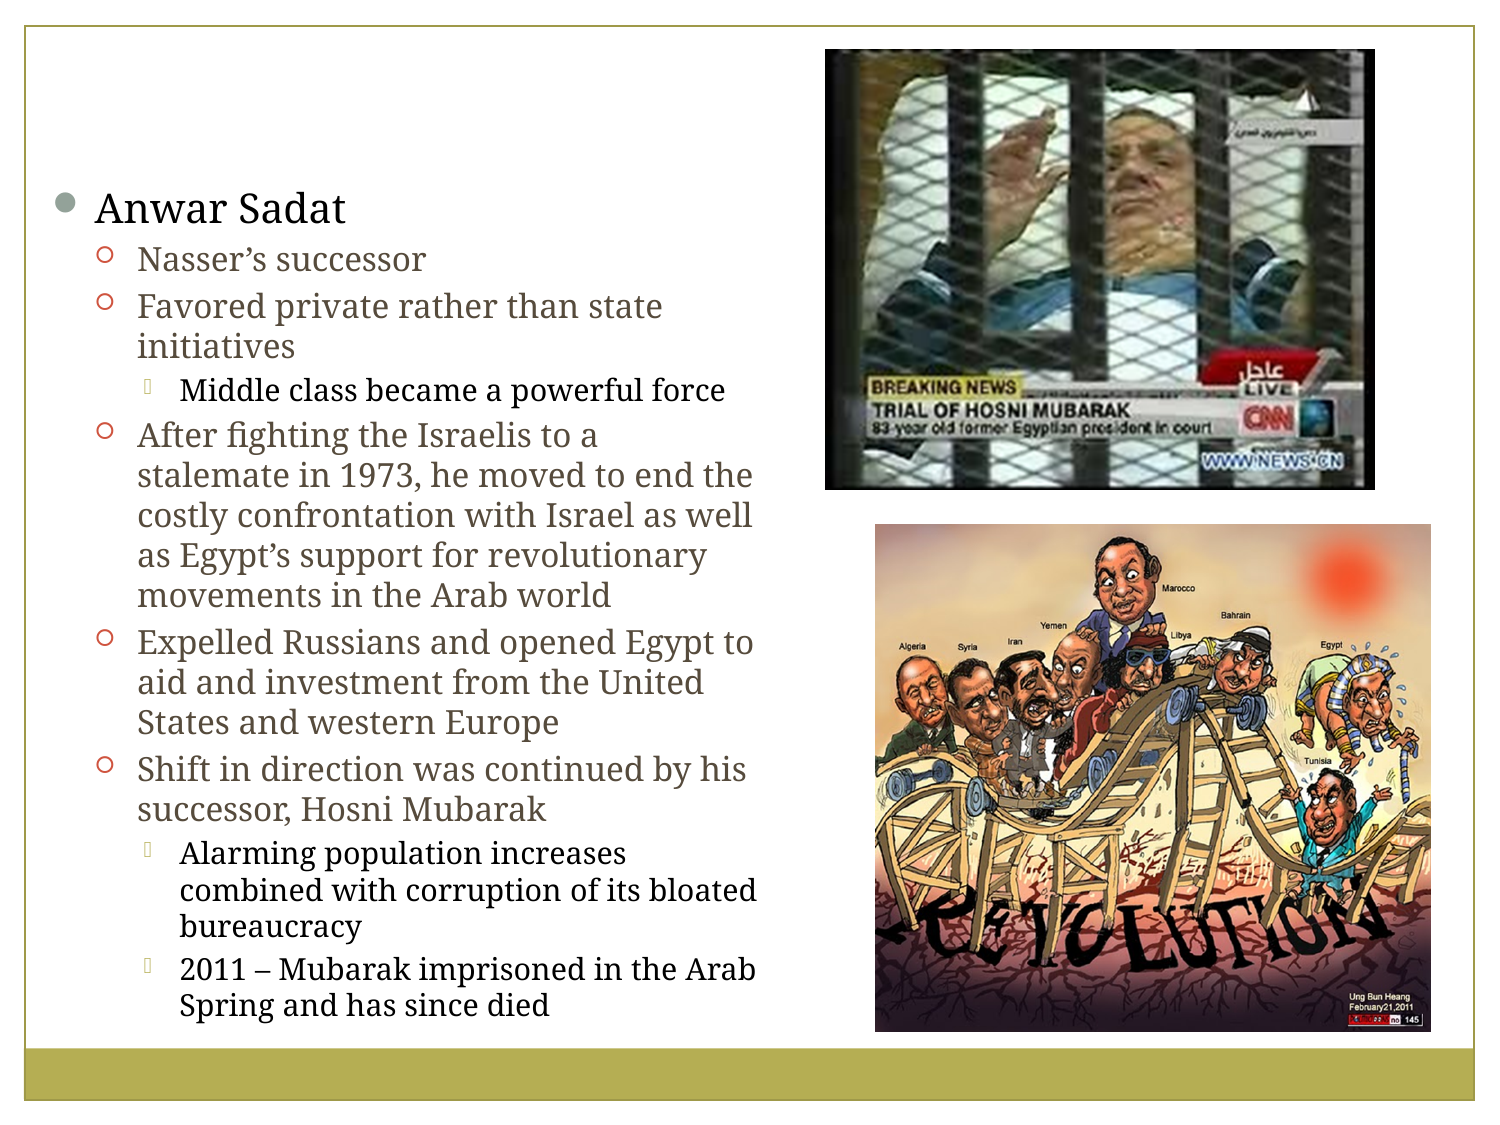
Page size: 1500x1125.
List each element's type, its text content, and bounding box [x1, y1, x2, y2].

picture [874, 524, 1432, 1032]
list Anwar Sadat Nasser’s successor Favored private rather than state initiatives Middle class became a powerful force After fighting the Israelis to a stalemate in 1973, he moved to end the costly confrontation with Israel as well as Egypt’s support for revolutionary movements in the Arab world Expelled Russians and opened Egypt to aid and investment from the United States and western Europe Shift in direction was continued by his successor, Hosni Mubarak Alarming population increases combined with corruption of its bloated bureaucracy 2011 – Mubarak imprisoned in the Arab Spring and has since died [37, 174, 775, 1063]
picture [824, 49, 1376, 491]
